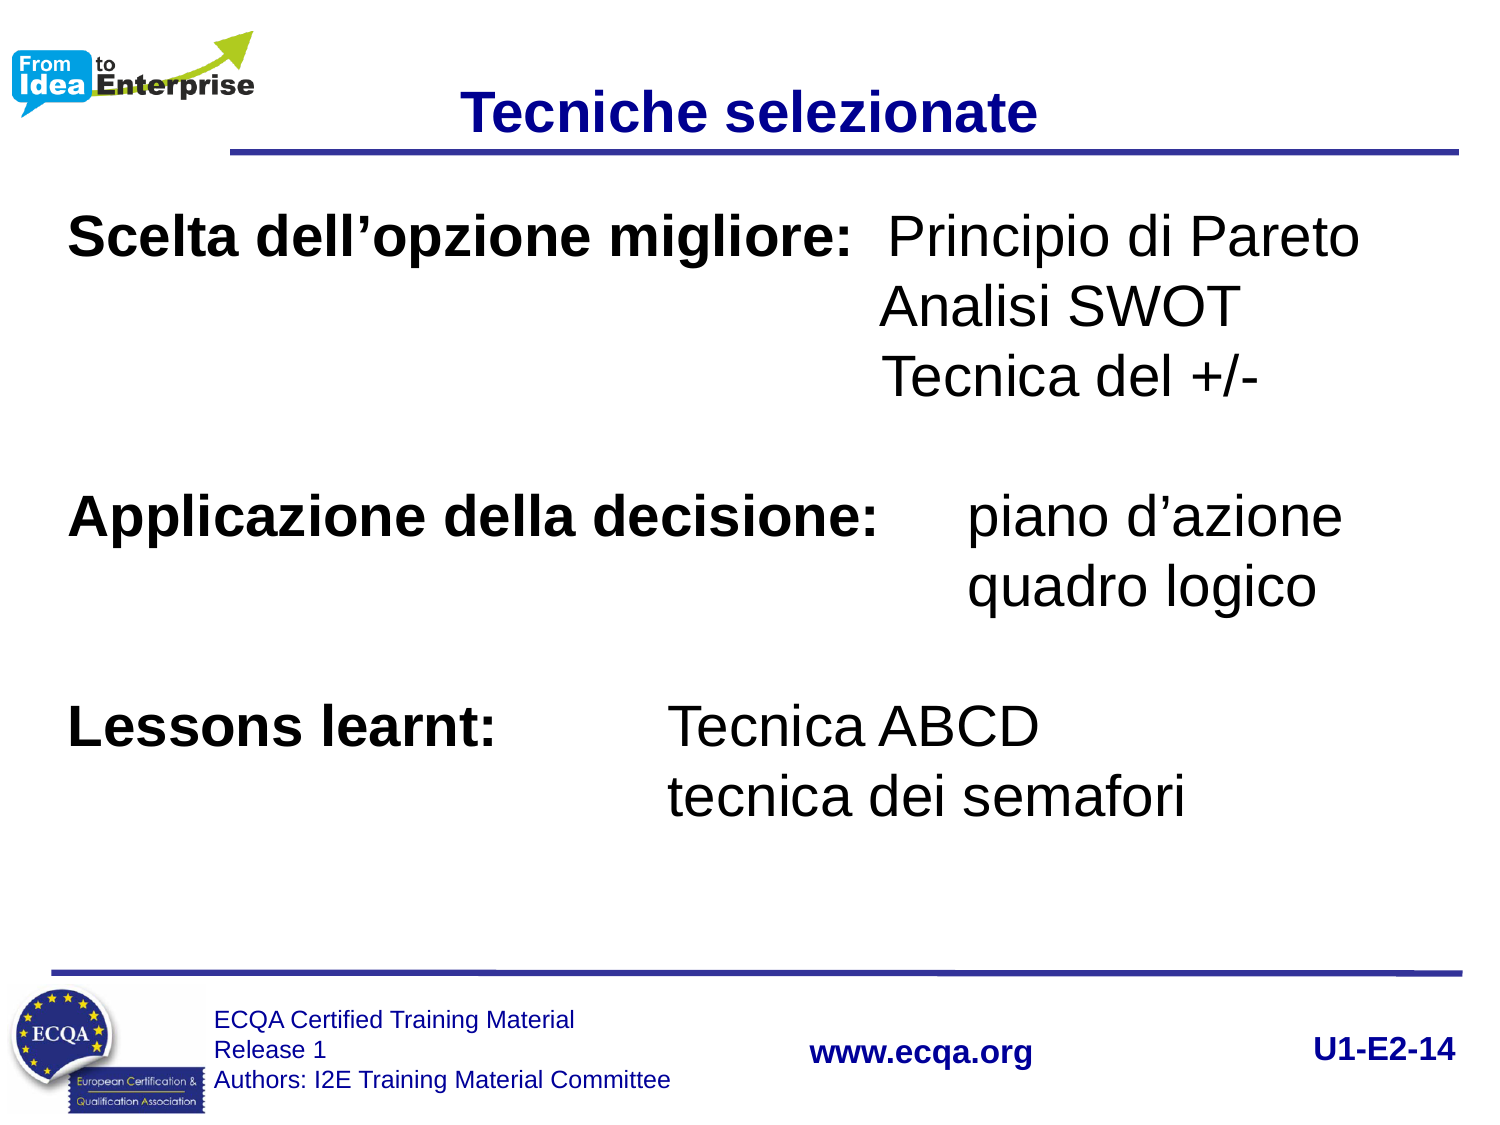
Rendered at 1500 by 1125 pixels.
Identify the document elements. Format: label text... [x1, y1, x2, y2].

picture [21, 56, 30, 66]
picture [11, 30, 254, 66]
picture [7, 984, 206, 1114]
text_box Scelta dell’opzione migliore: Principio di Pareto Analisi SWOT Tecnica del +/- Applicazione della decisione: piano d’azione quadro logico Lessons learnt: Tecnica ABCD tecnica dei semafori [53, 191, 1439, 836]
text_box Tecniche selezionate [0, 66, 1500, 152]
